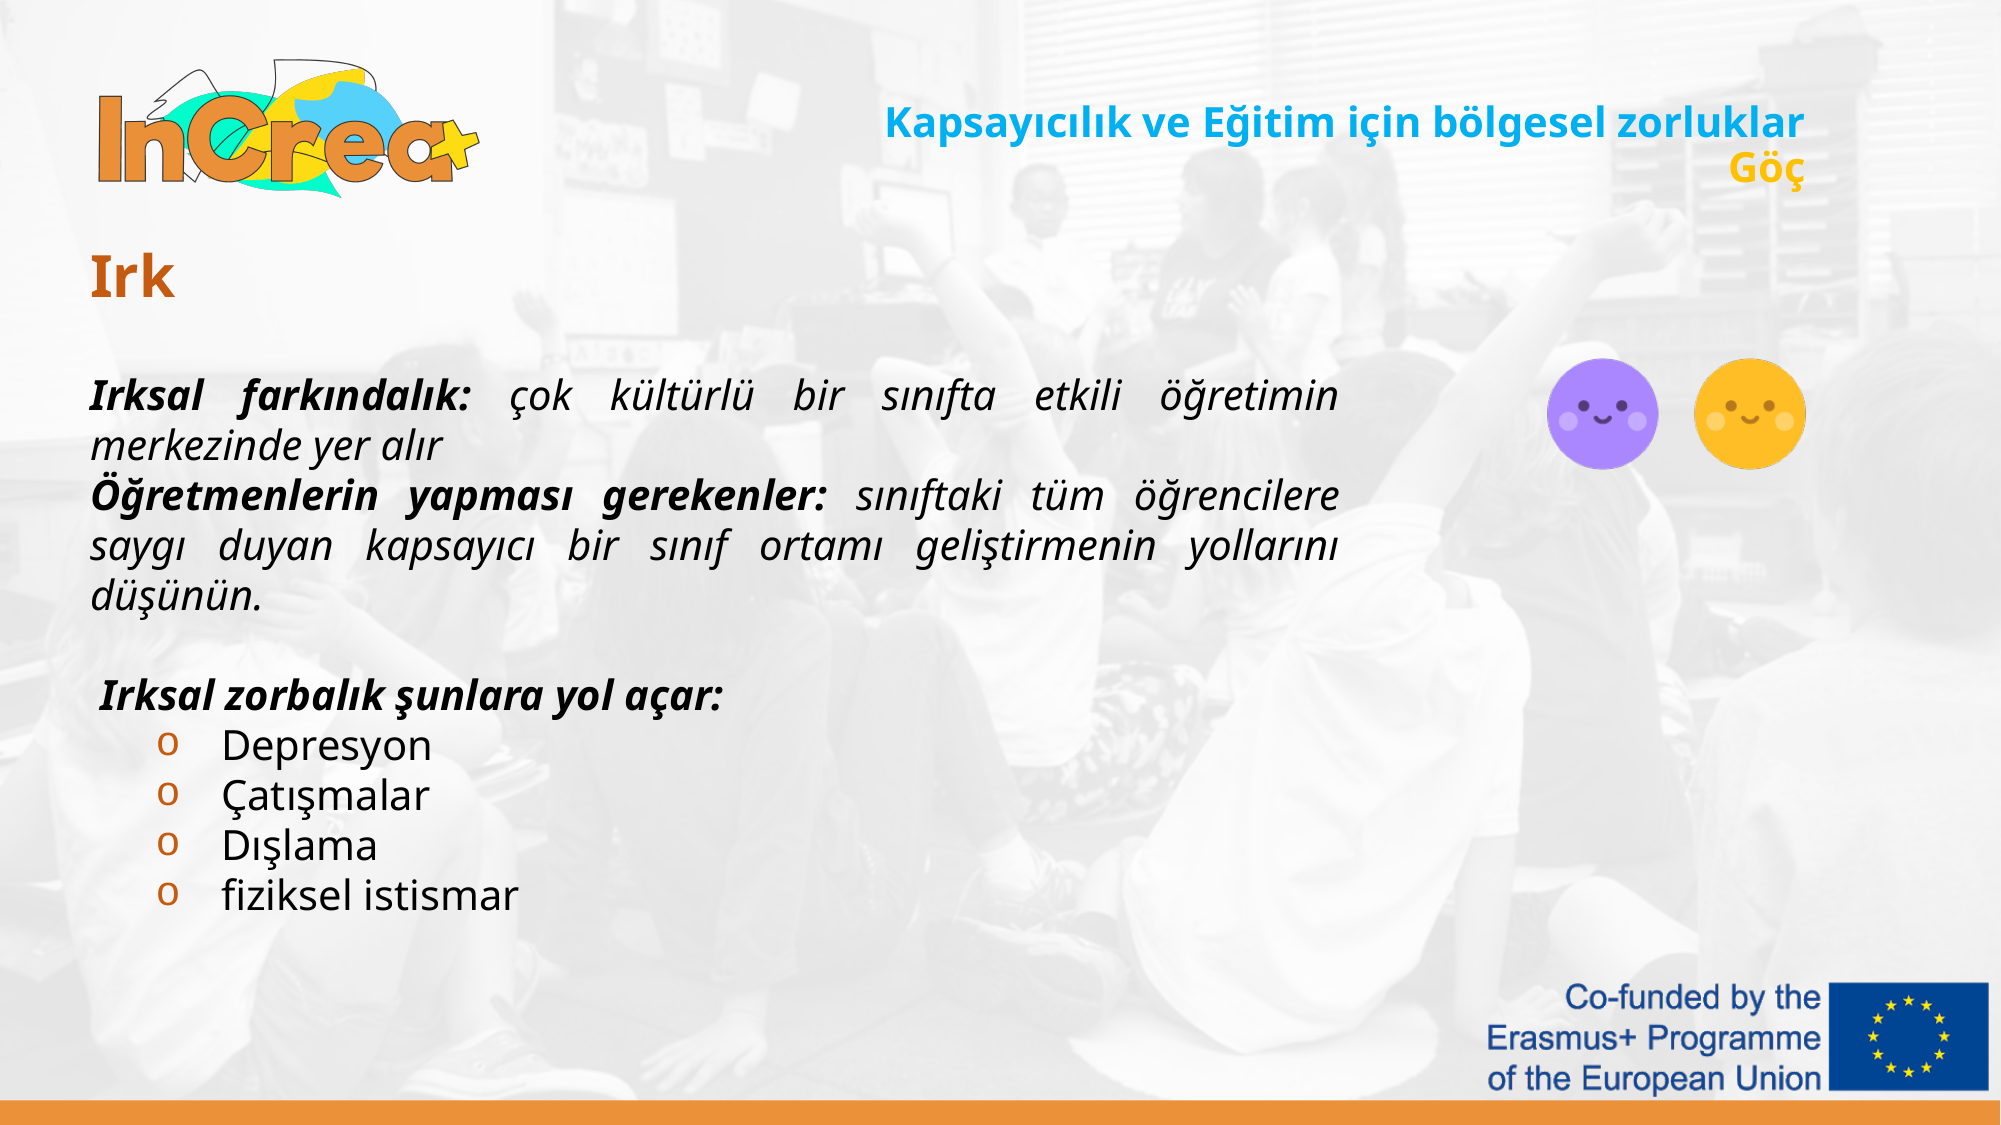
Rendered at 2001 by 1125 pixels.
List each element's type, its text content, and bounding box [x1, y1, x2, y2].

picture [93, 52, 482, 203]
picture [1532, 338, 1822, 498]
text_box Irk Irksal farkındalık: çok kültürlü bir sınıfta etkili öğretimin merkezinde yer alır Öğretmenlerin yapması gerekenler: sınıftaki tüm öğrencilere saygı duyan kapsayıcı bir sınıf ortamı geliştirmenin yollarını düşünün. Irksal zorbalık şunlara yol açar: Depresyon Çatışmalar Dışlama fiziksel istismar [75, 231, 1356, 927]
text_box Kapsayıcılık ve Eğitim için bölgesel zorluklar Göç [275, 93, 1822, 232]
picture [1472, 979, 2000, 1101]
